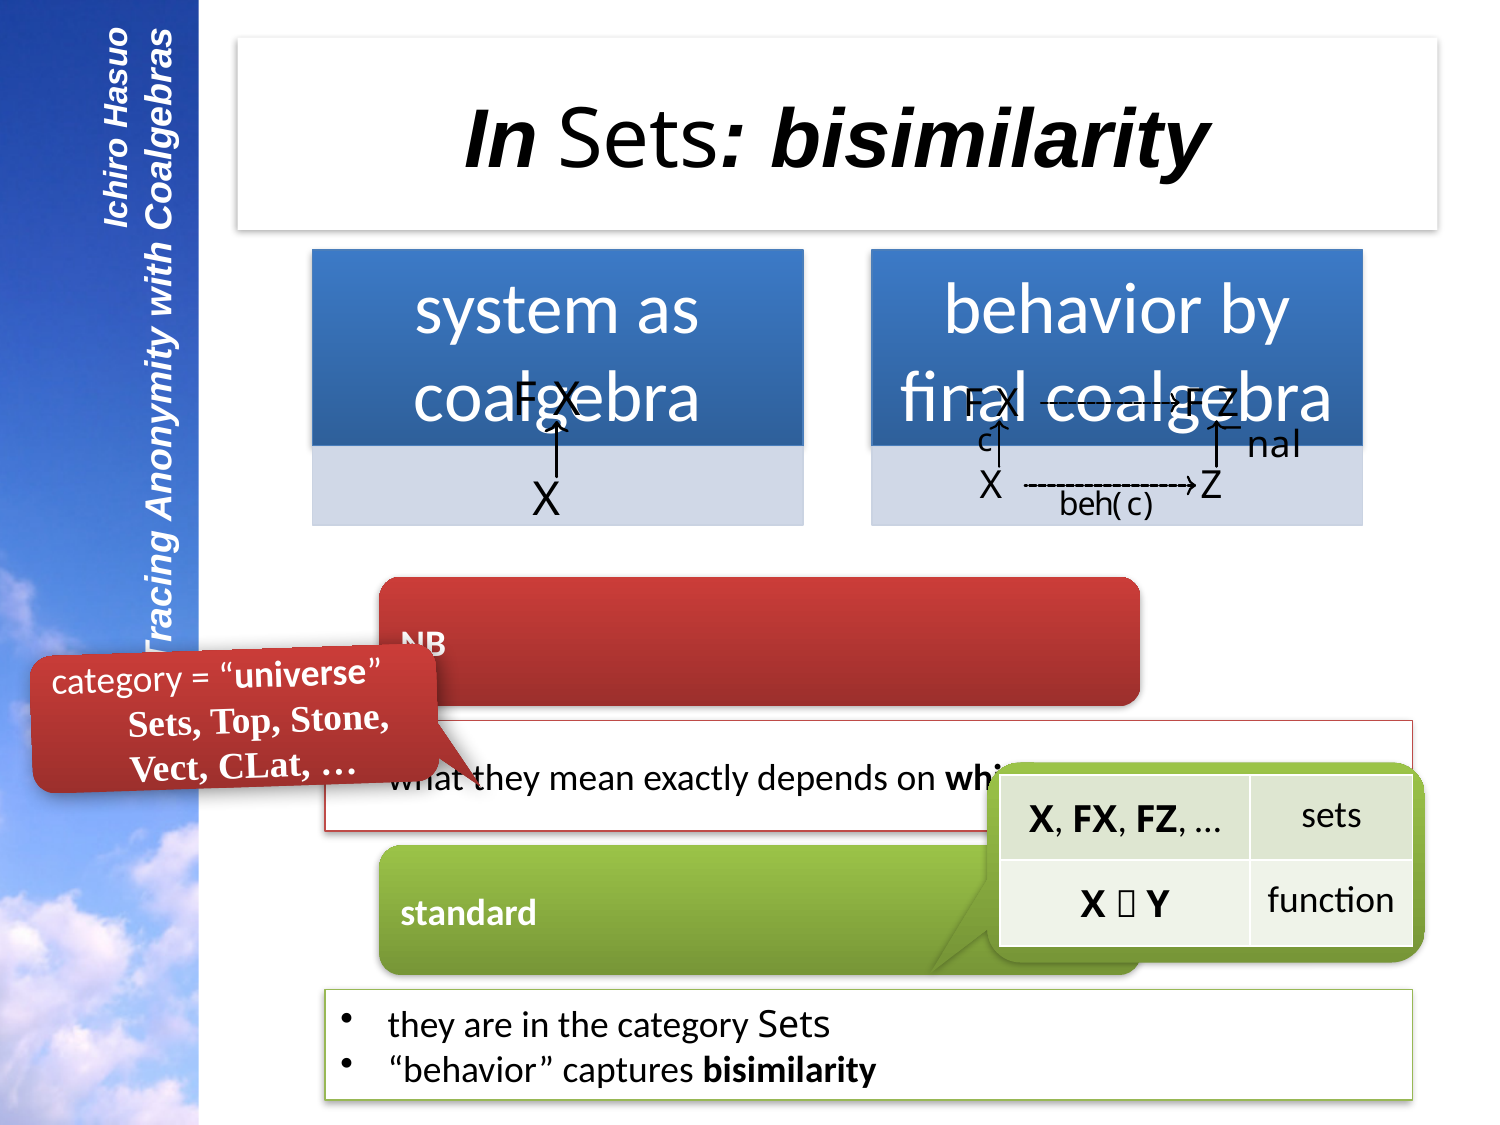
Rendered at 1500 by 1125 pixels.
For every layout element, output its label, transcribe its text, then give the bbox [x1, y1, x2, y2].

text_box [1416, 773, 1425, 952]
picture [0, 0, 199, 1125]
picture [962, 387, 1301, 526]
text_box category = “universe” Sets, Top, Stone, Vect, CLat, … [29, 646, 319, 795]
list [312, 249, 1363, 526]
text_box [324, 562, 1413, 1101]
picture [512, 380, 601, 519]
title In Sets: bisimilarity [237, 37, 1438, 230]
